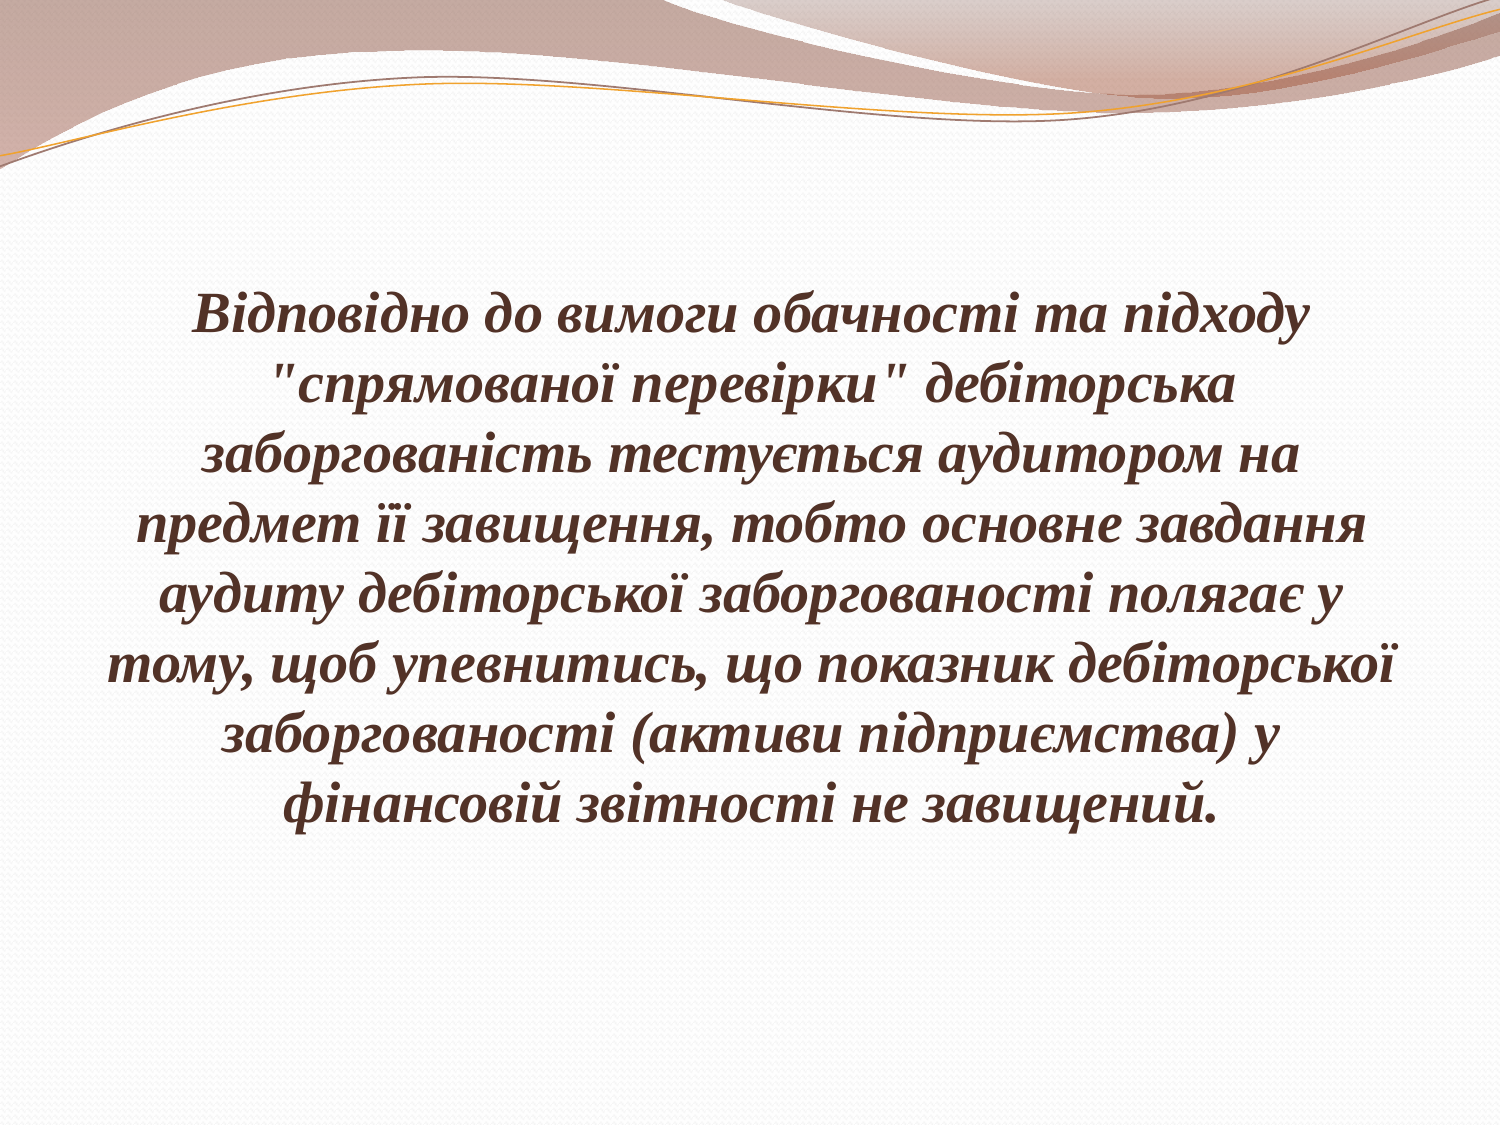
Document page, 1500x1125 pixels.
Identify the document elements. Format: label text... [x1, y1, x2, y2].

list Відповідно до вимоги обачності та підходу "спрямованої перевірки" дебіторська заборгованість тестується аудитором на предмет її завищення, тобто основне завдання аудиту дебіторської заборгованос­ті полягає у тому, щоб упевнитись, що показник дебіторської забор­гованості (активи підприємства) у фінансовій звітності не завищений. [76, 267, 1427, 905]
